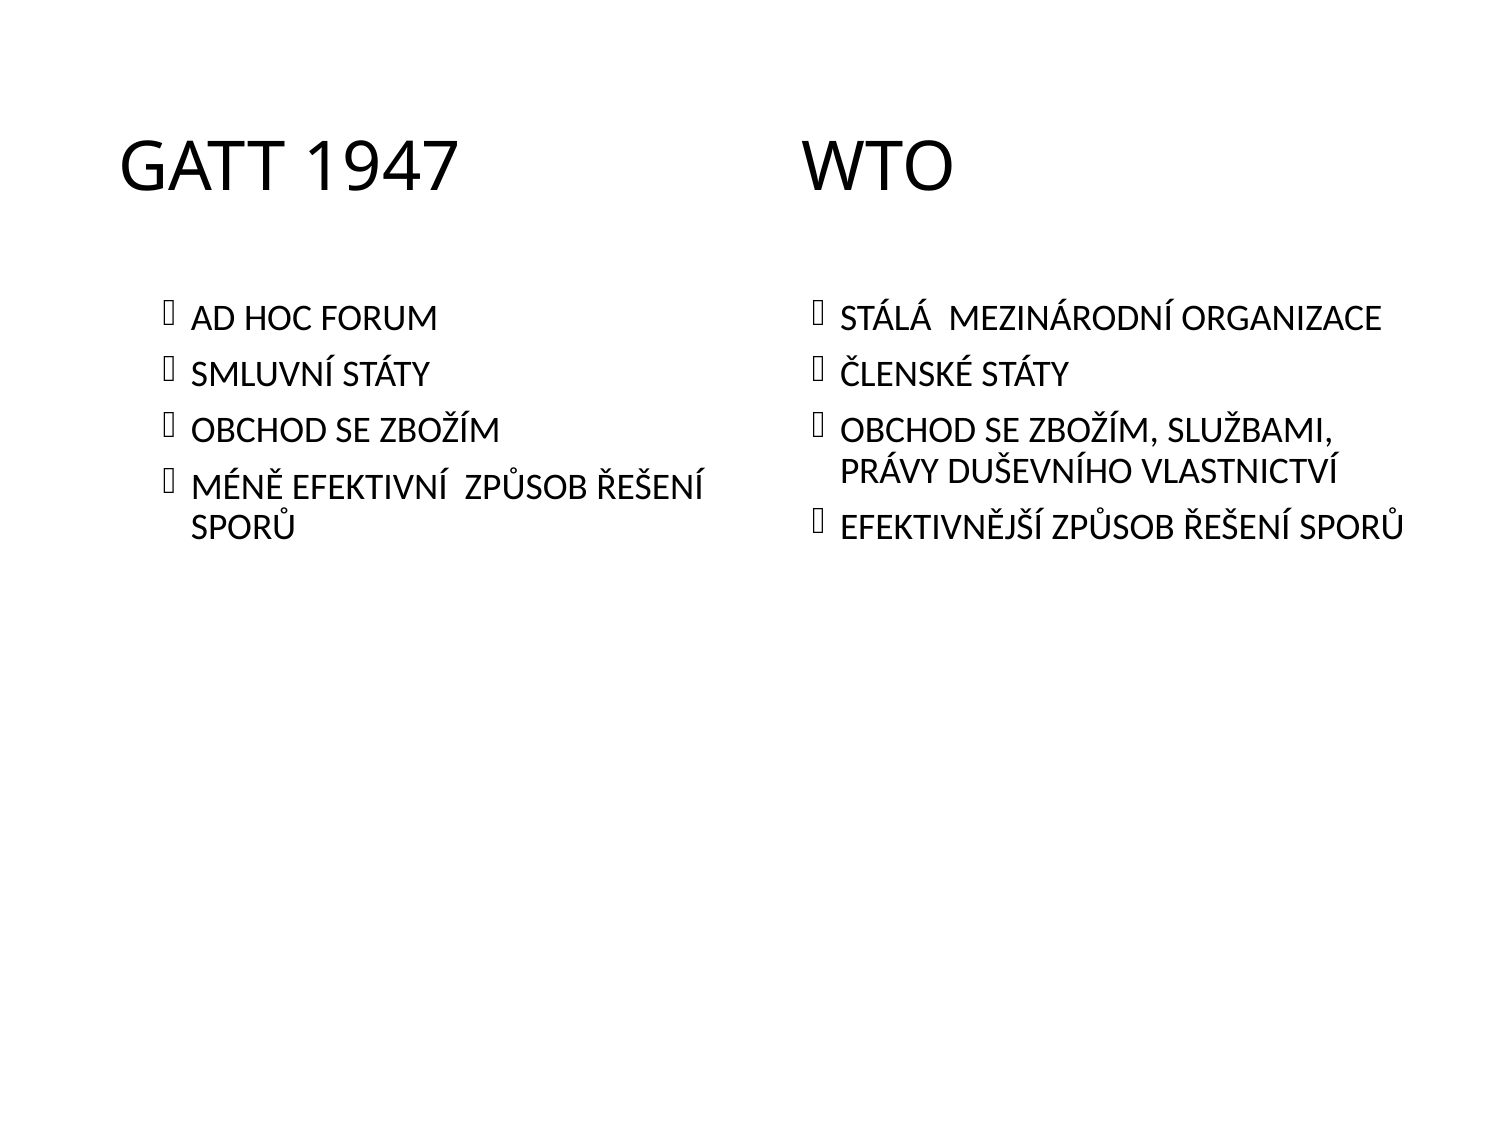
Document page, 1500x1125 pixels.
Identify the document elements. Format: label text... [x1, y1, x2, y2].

list STÁLÁ MEZINÁRODNÍ ORGANIZACE ČLENSKÉ STÁTY OBCHOD SE ZBOŽÍM, SLUŽBAMI, PRÁVY DUŠEVNÍHO VLASTNICTVÍ EFEKTIVNĚJŠÍ ZPŮSOB ŘEŠENÍ SPORŮ [796, 290, 1423, 1006]
list AD HOC FORUM SMLUVNÍ STÁTY OBCHOD SE ZBOŽÍM MÉNĚ EFEKTIVNÍ ZPŮSOB ŘEŠENÍ SPORŮ [147, 290, 774, 1006]
title GATT 1947 WTO [103, 60, 1398, 278]
